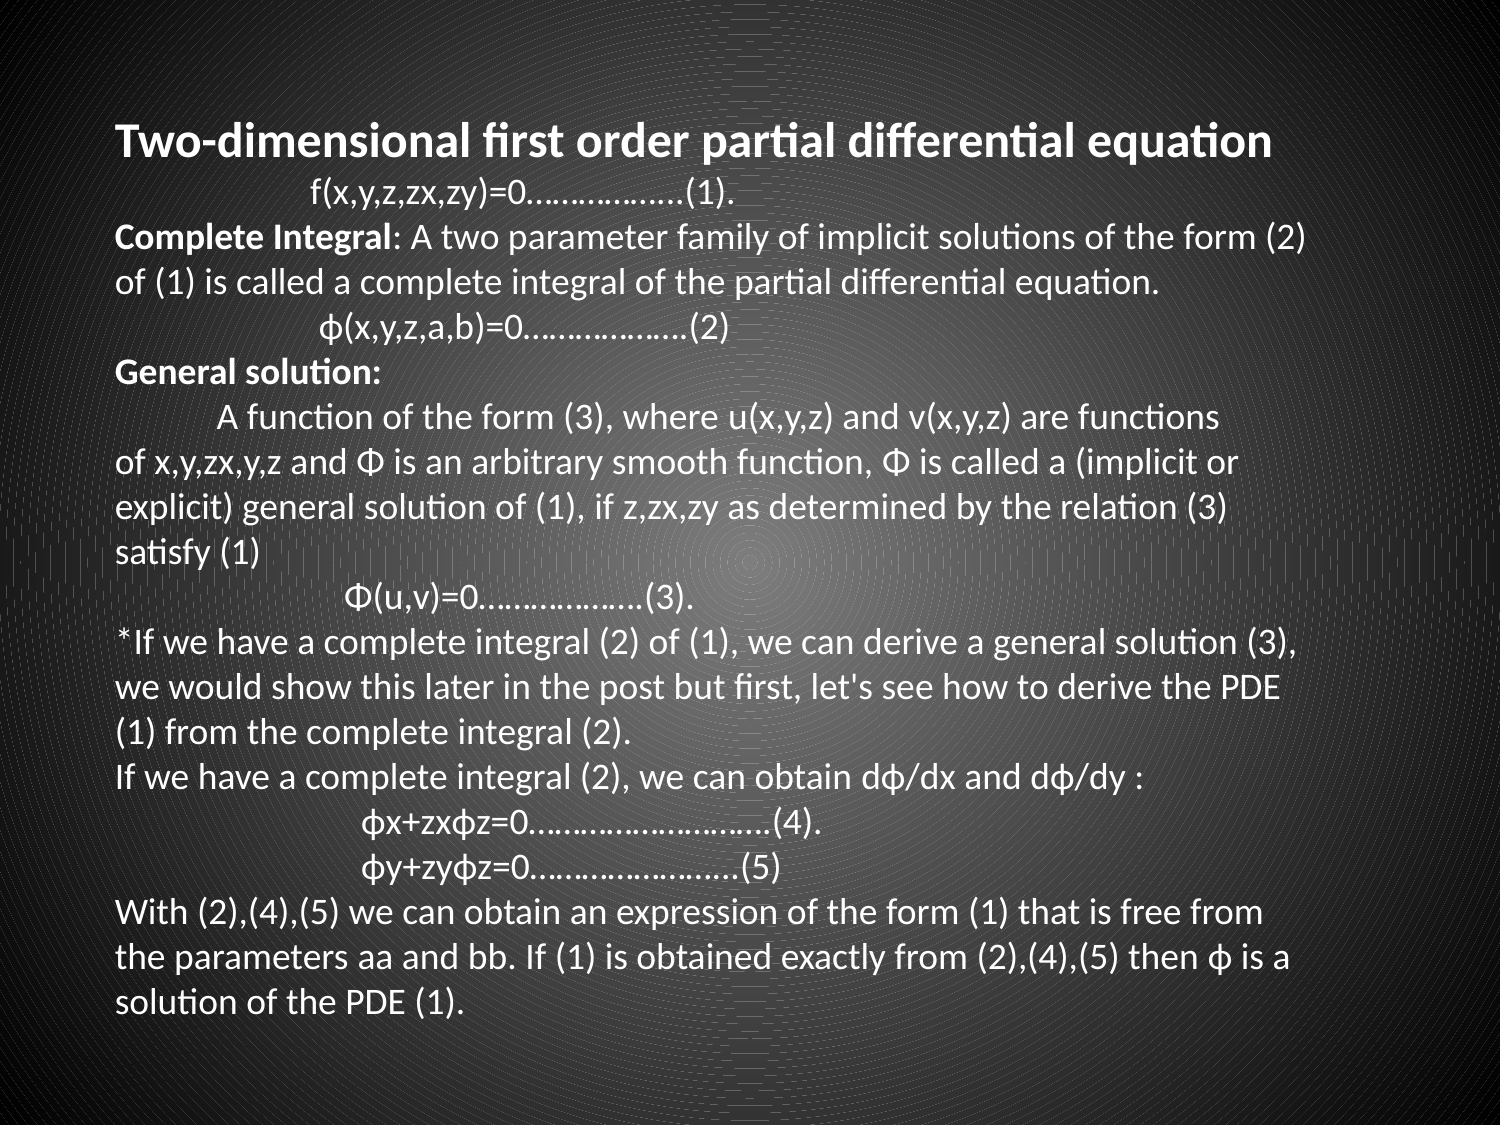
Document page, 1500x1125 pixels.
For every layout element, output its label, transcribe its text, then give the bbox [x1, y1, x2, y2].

text_box Two-dimensional first order partial differential equation f(x,y,z,zx,zy)=0……………...(1). Complete Integral: A two parameter family of implicit solutions of the form (2) of (1) is called a complete integral of the partial differential equation. ϕ(x,y,z,a,b)=0……………….(2) General solution: A function of the form (3), where u(x,y,z) and v(x,y,z) are functions of x,y,zx,y,z and Φ is an arbitrary smooth function, Φ is called a (implicit or explicit) general solution of (1), if z,zx,zy as determined by the relation (3) satisfy (1) Φ(u,v)=0……………….(3). *If we have a complete integral (2) of (1), we can derive a general solution (3), we would show this later in the post but first, let's see how to derive the PDE (1) from the complete integral (2). If we have a complete integral (2), we can obtain dϕ/dx and dϕ/dy : ϕx+zxϕz=0……………………….(4). ϕy+zyϕz=0…………………...(5) With (2),(4),(5) we can obtain an expression of the form (1) that is free from the parameters aa and bb. If (1) is obtained exactly from (2),(4),(5) then ϕ is a solution of the PDE (1). [99, 99, 1325, 1075]
